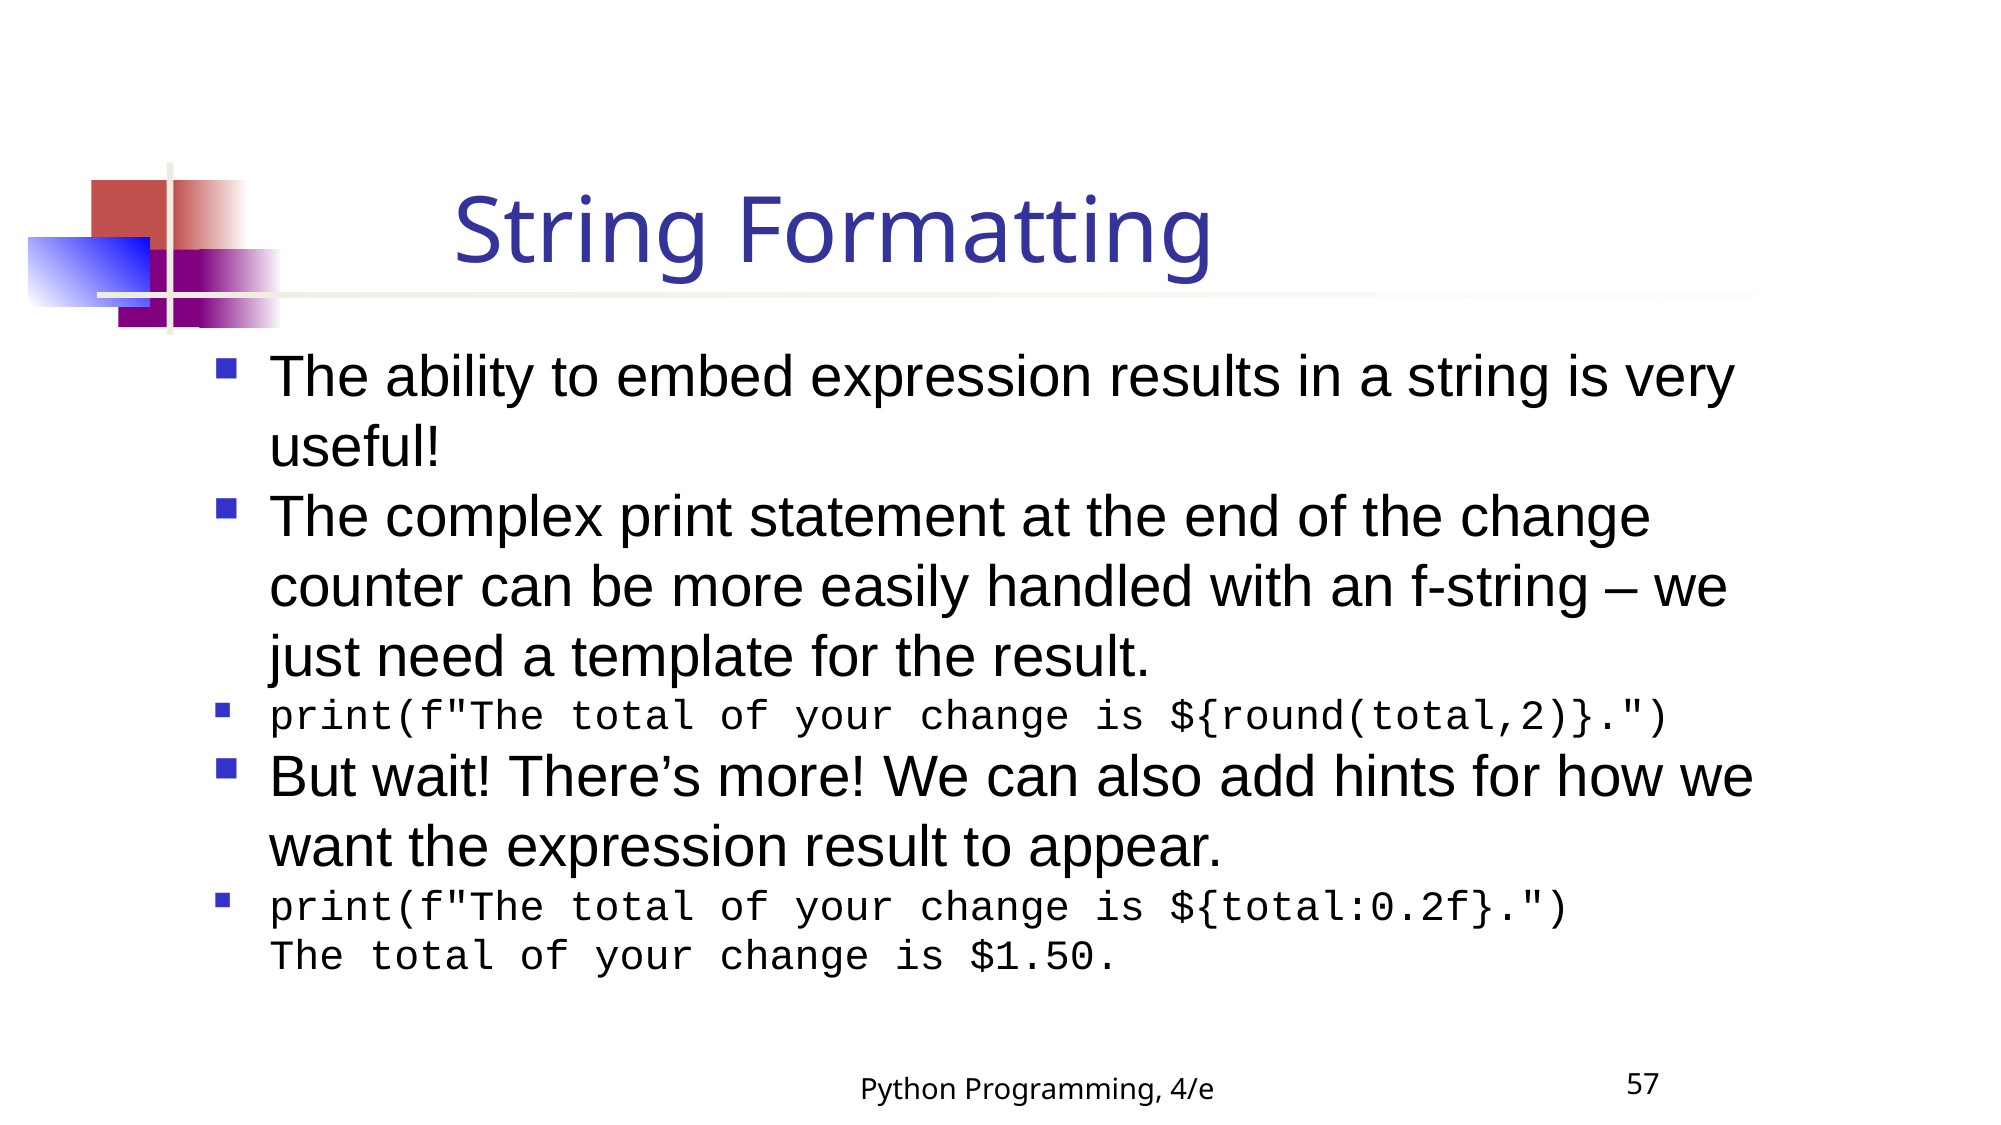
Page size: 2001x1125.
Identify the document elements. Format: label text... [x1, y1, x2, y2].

text_box 57 [1362, 1061, 1675, 1113]
text_box String Formatting [438, 101, 1717, 289]
text_box The ability to embed expression results in a string is very useful! The complex print statement at the end of the change counter can be more easily handled with an f-string – we just need a template for the result. print(f"The total of your change is ${round(total,2)}.") But wait! There’s more! We can also add hints for how we want the expression result to appear. print(f"The total of your change is ${total:0.2f}.") The total of your change is $1.50. [198, 330, 1835, 1061]
text_box Python Programming, 4/e [799, 1061, 1275, 1113]
